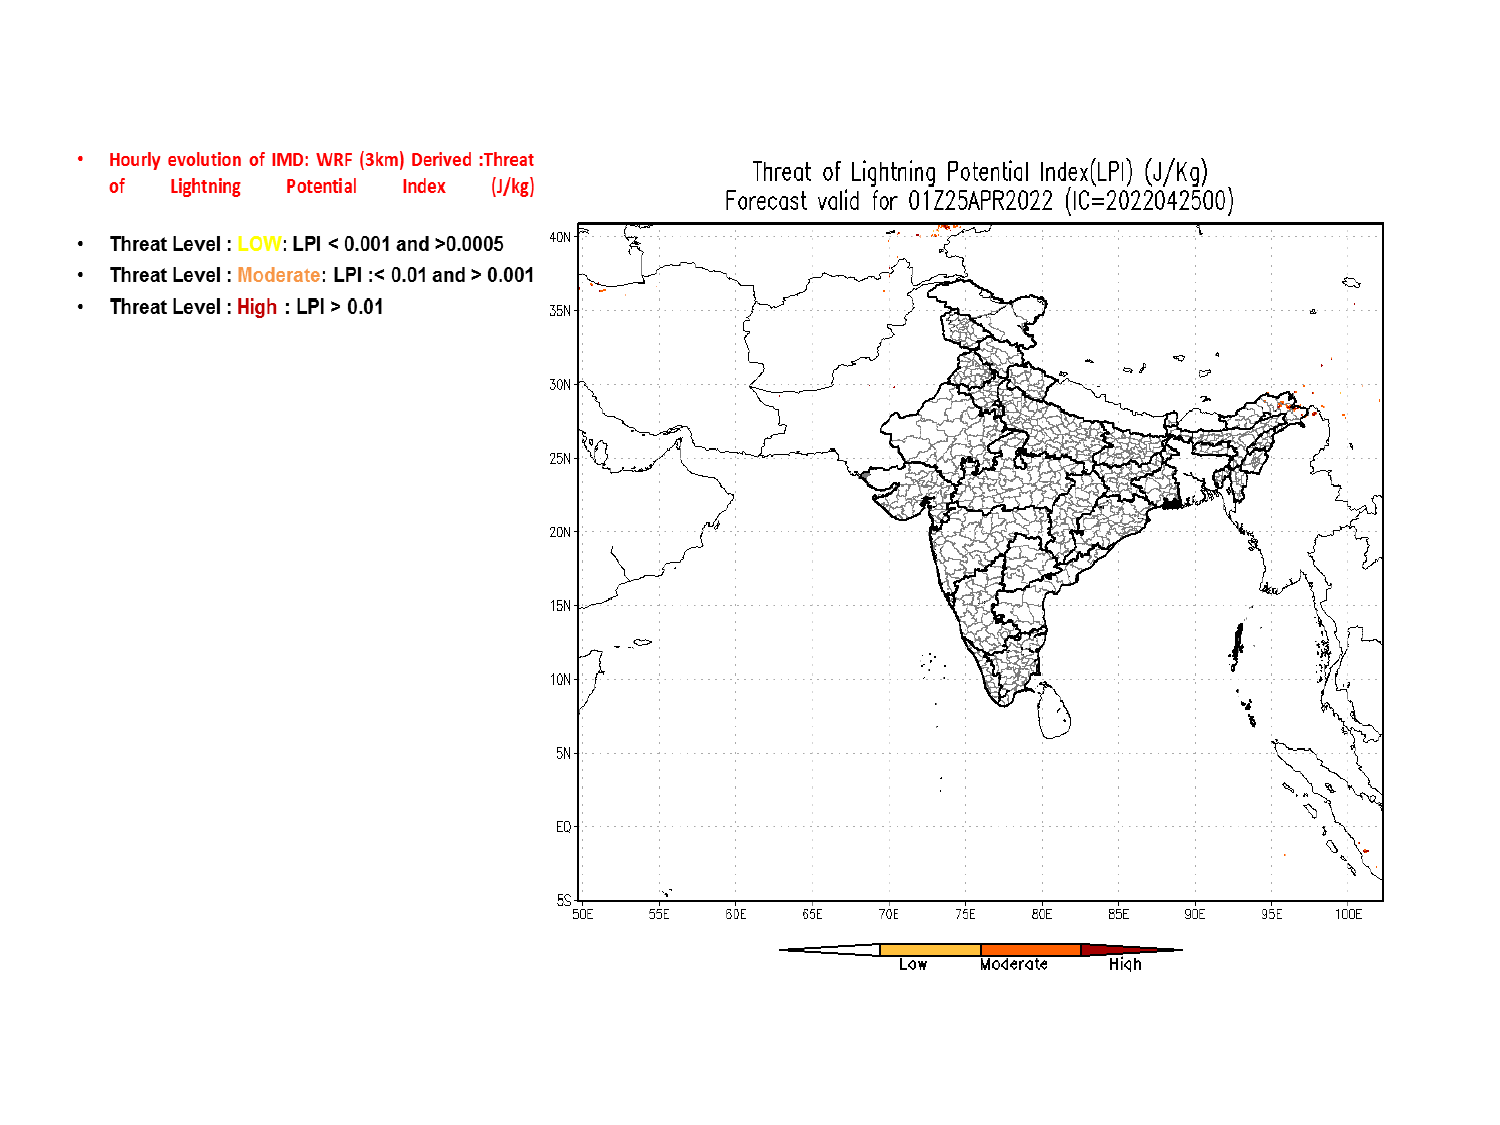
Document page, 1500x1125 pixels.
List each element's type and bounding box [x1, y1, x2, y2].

picture [74, 149, 1426, 976]
